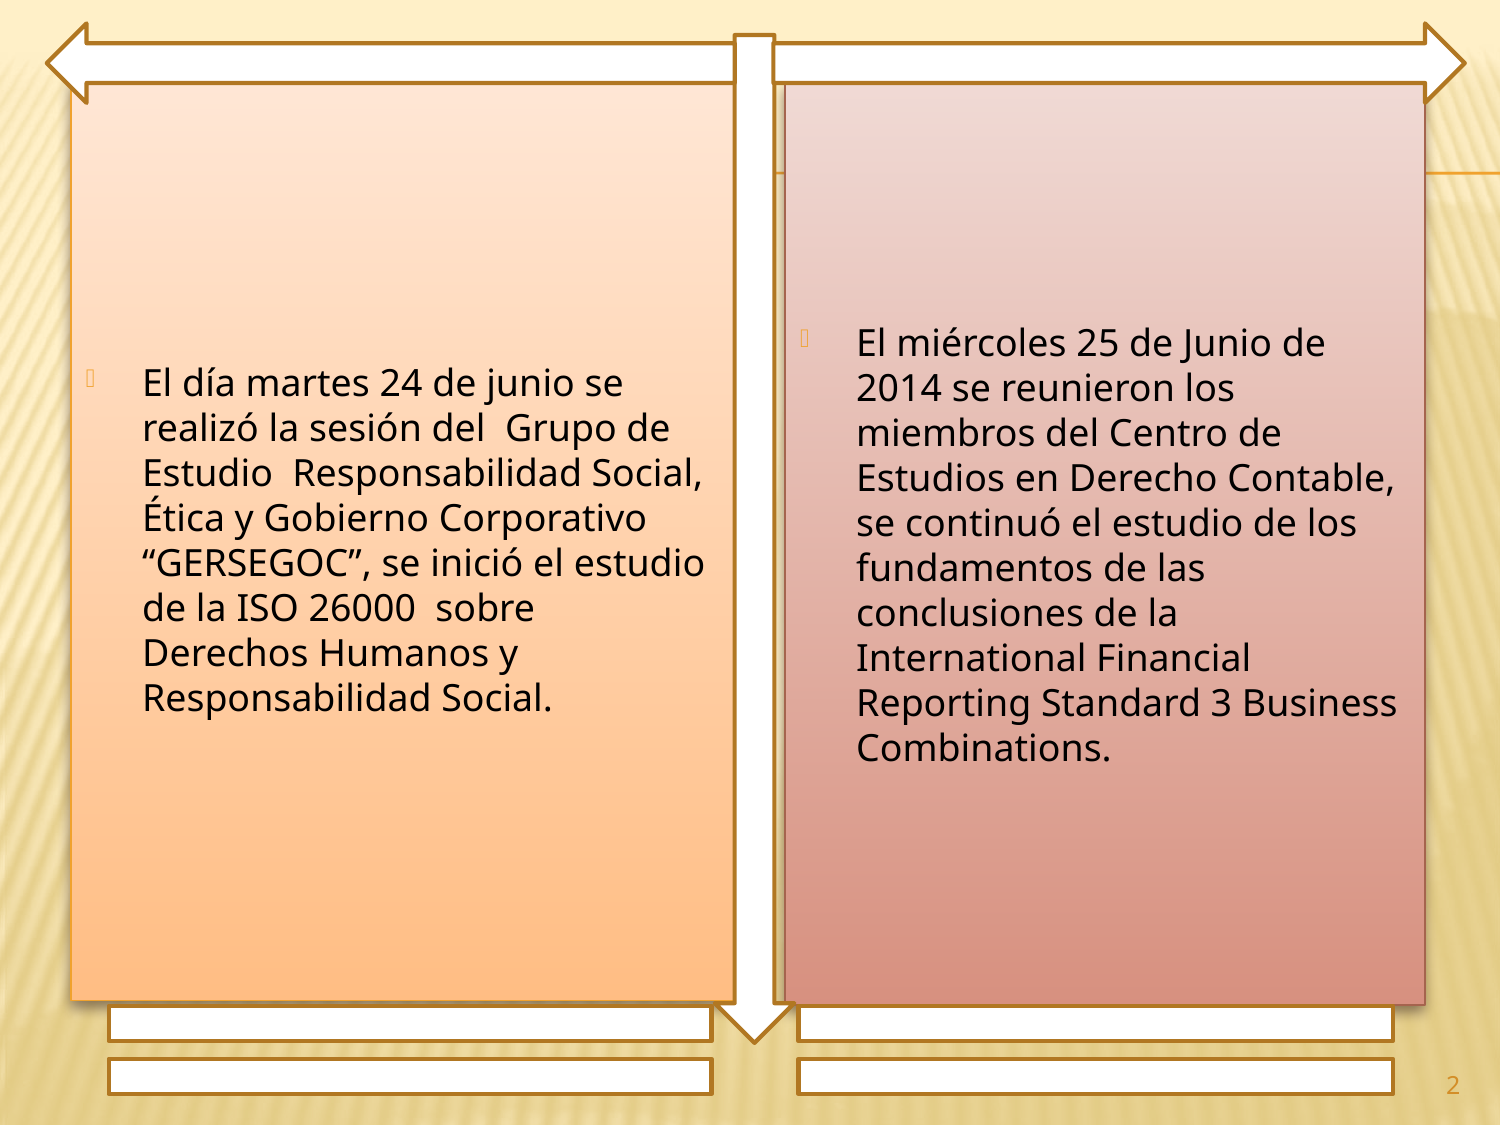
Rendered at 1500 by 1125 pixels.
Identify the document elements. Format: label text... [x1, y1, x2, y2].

slide_number 2 [1350, 1062, 1475, 1103]
list El miércoles 25 de Junio de 2014 se reunieron los miembros del Centro de Estudios en Derecho Contable, se continuó el estudio de los fundamentos de las conclusiones de la International Financial Reporting Standard 3 Business Combinations. [784, 86, 1426, 1006]
list El día martes 24 de junio se realizó la sesión del Grupo de Estudio Responsabilidad Social, Ética y Gobierno Corporativo “GERSEGOC”, se inició el estudio de la ISO 26000 sobre Derechos Humanos y Responsabilidad Social. [70, 86, 732, 1001]
text_box [107, 1057, 714, 1096]
text_box [712, 32, 797, 1046]
text_box [796, 1004, 1395, 1043]
text_box [107, 1004, 714, 1043]
text_box [796, 1057, 1395, 1096]
text_box [44, 21, 737, 105]
text_box [771, 21, 1467, 105]
